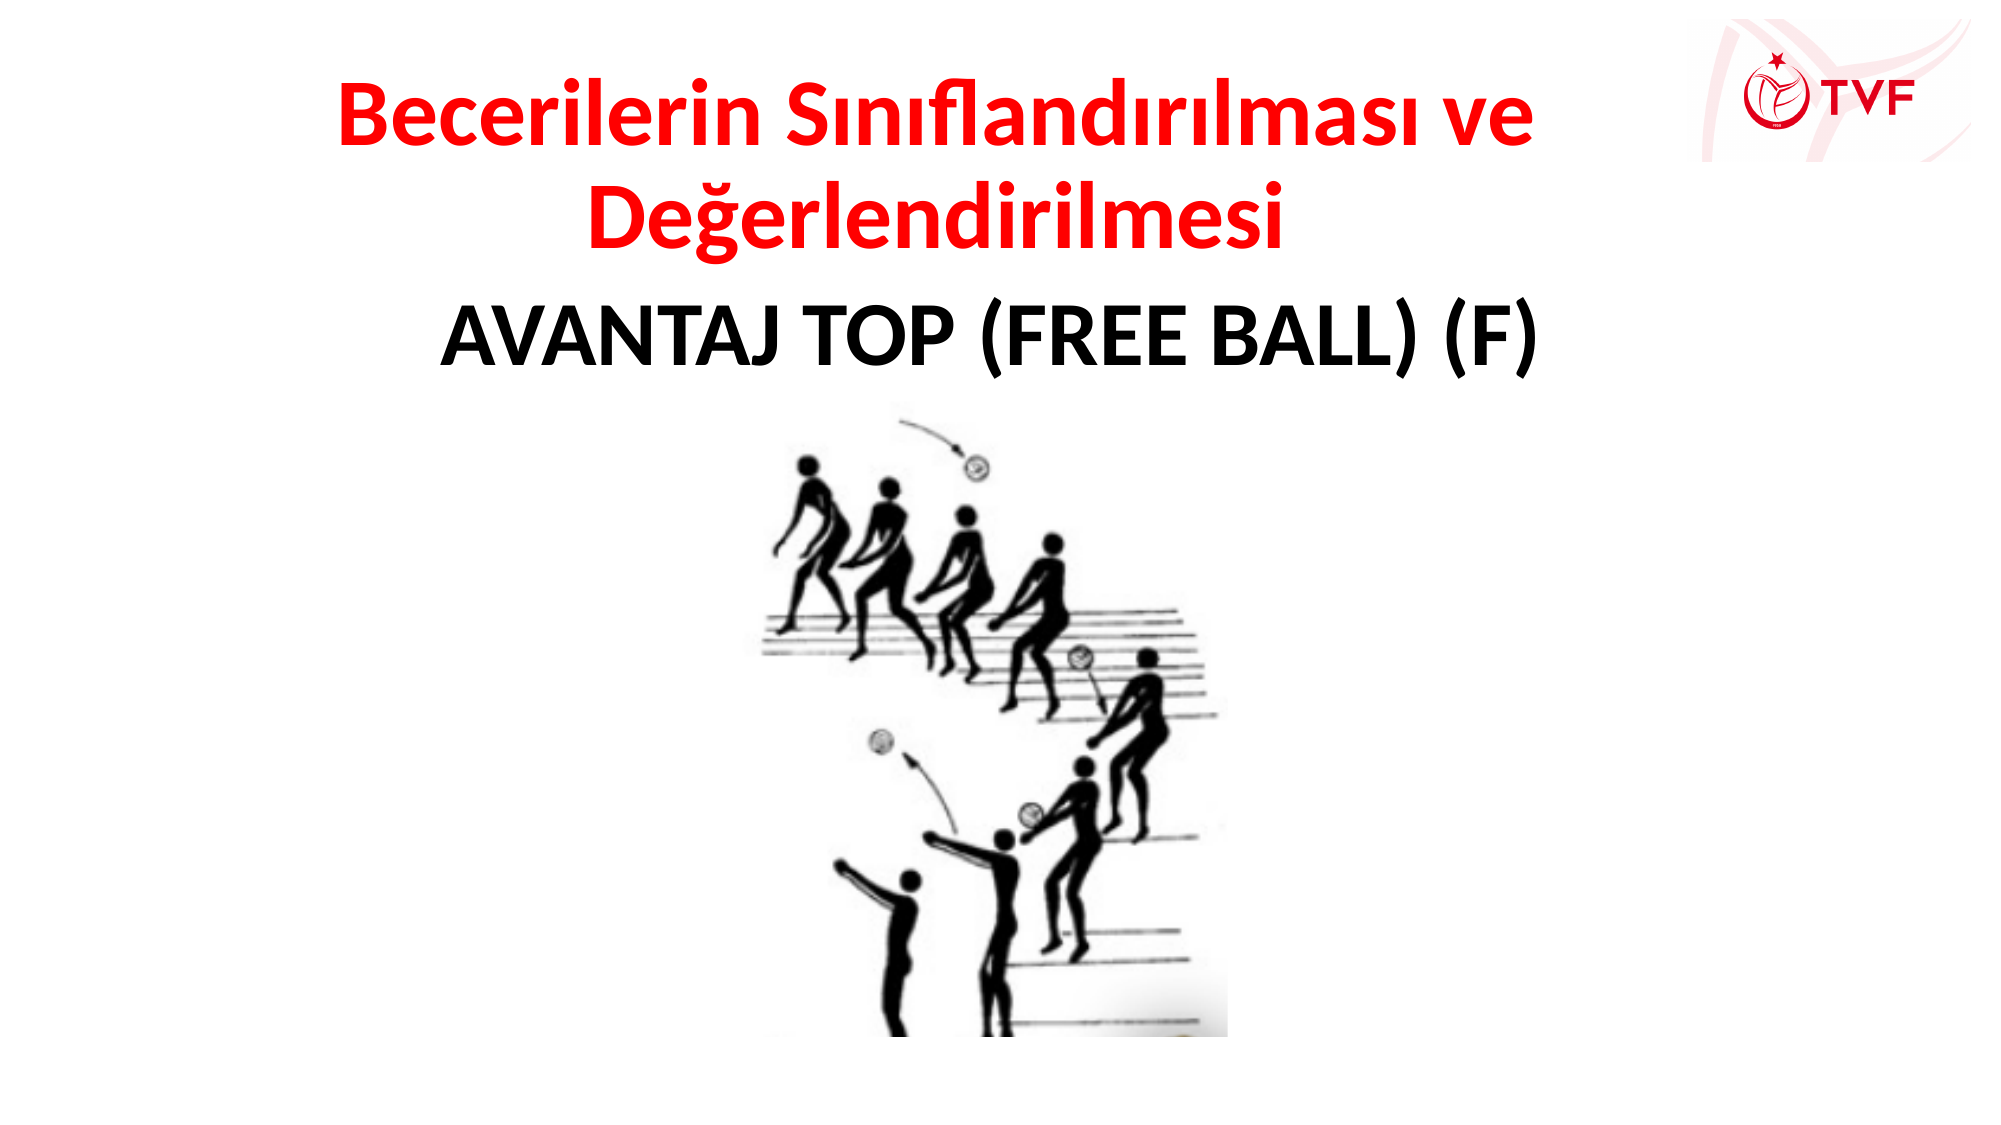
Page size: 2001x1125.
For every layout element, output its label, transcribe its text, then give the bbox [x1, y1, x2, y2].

picture [711, 396, 1228, 1037]
subtitle AVANTAJ TOP (FREE BALL) (F) [12, 278, 1971, 1106]
text_box Becerilerin Sınıflandırılması ve Değerlendirilmesi [12, 55, 1862, 279]
picture [1687, 19, 1971, 162]
